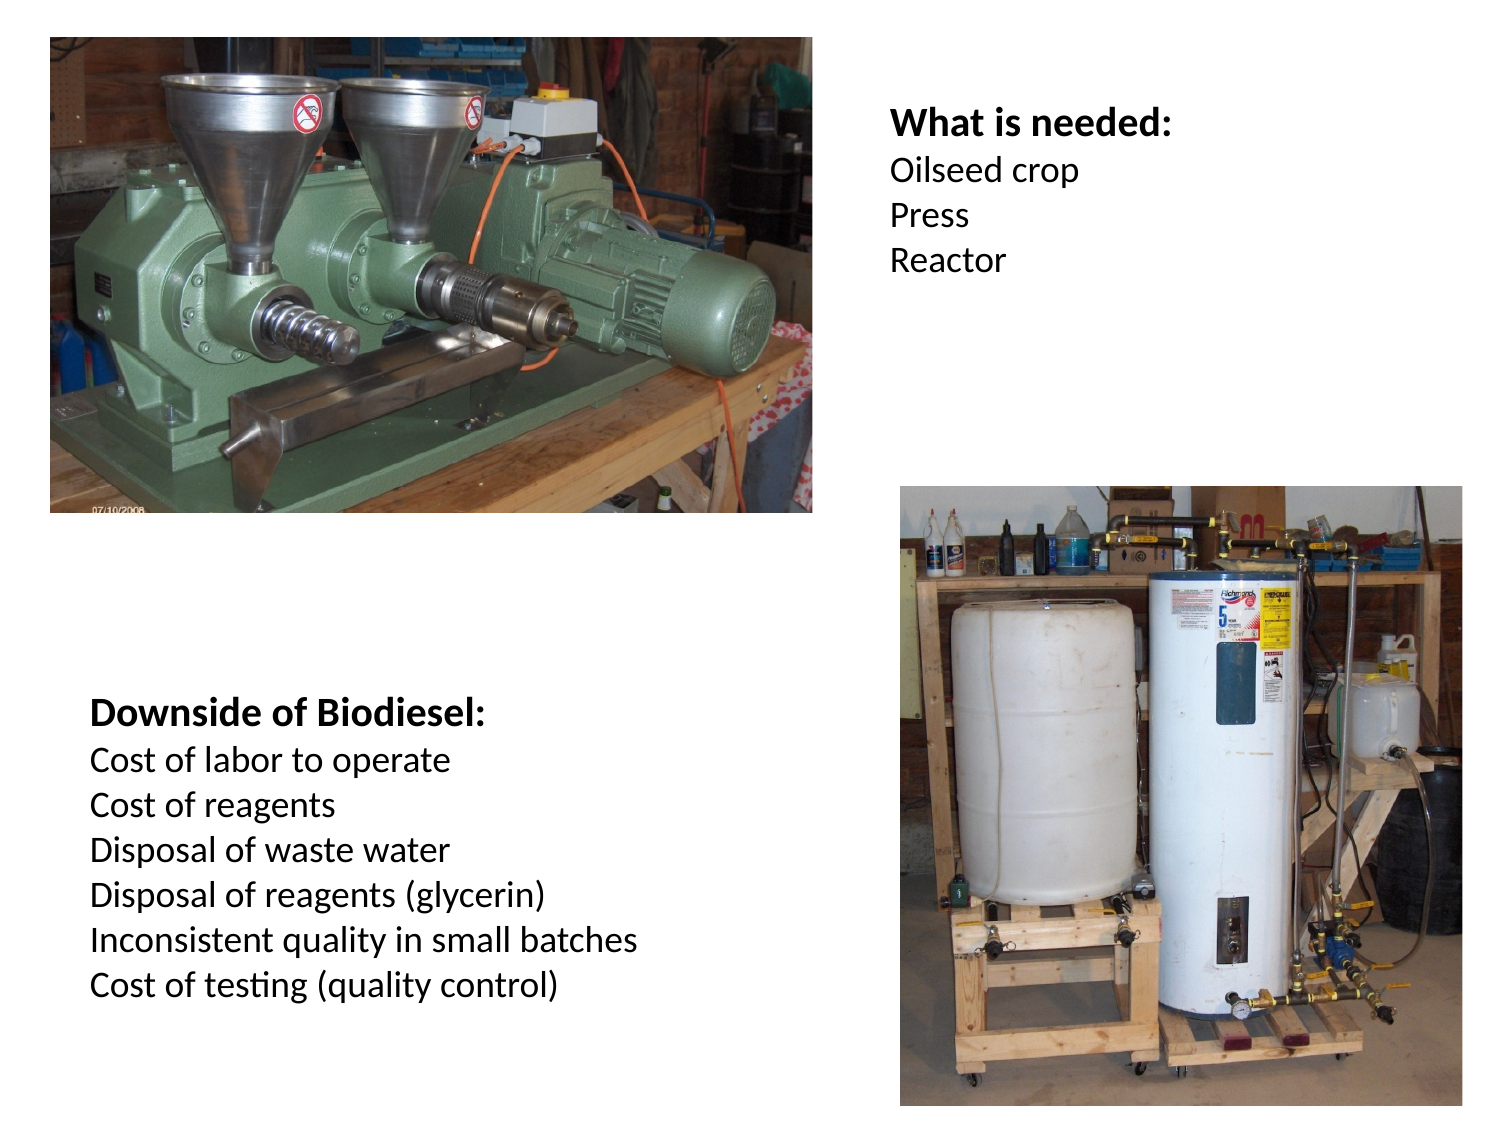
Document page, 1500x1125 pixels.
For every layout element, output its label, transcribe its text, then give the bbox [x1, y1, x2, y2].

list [49, 37, 813, 513]
text_box Downside of Biodiesel: Cost of labor to operate Cost of reagents Disposal of waste water Disposal of reagents (glycerin) Inconsistent quality in small batches Cost of testing (quality control) [75, 587, 713, 1058]
text_box What is needed: Oilseed crop Press Reactor [874, 87, 1475, 288]
picture [899, 486, 1463, 1107]
